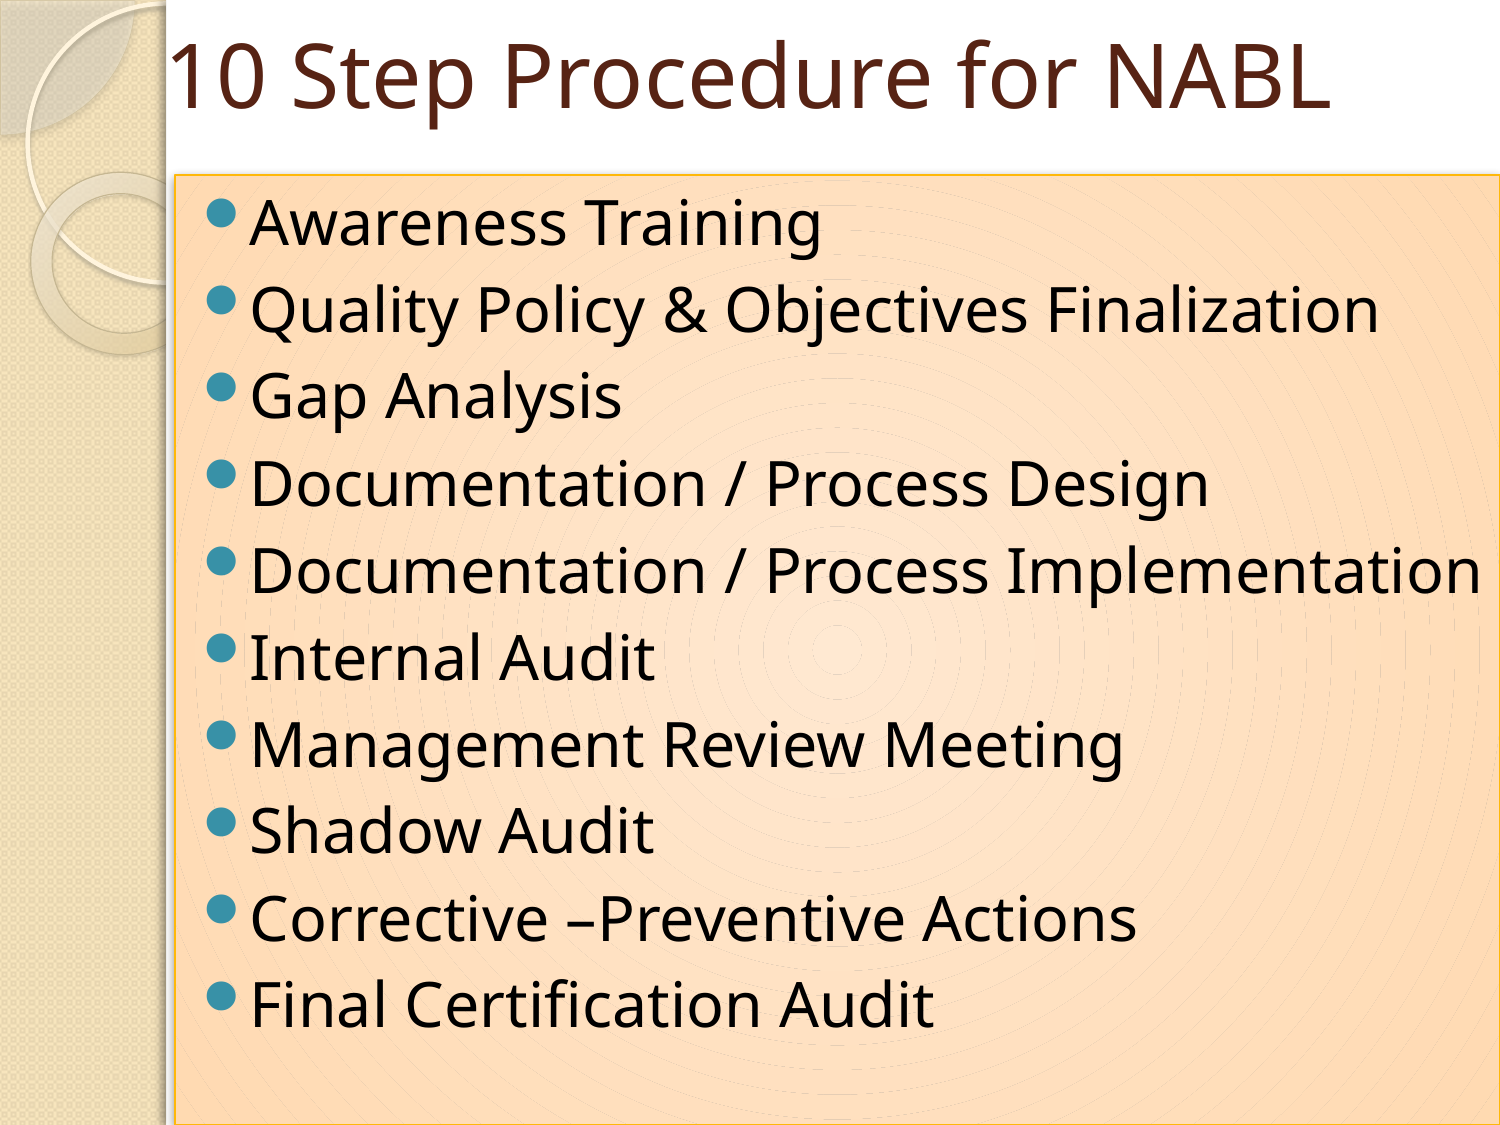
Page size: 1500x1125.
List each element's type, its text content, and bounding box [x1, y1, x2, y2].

list Awareness Training Quality Policy & Objectives Finalization Gap Analysis Documentation / Process Design Documentation / Process Implementation Internal Audit Management Review Meeting Shadow Audit Corrective –Preventive Actions Final Certification Audit [174, 174, 1500, 1125]
title 10 Step Procedure for NABL [150, 0, 1500, 145]
